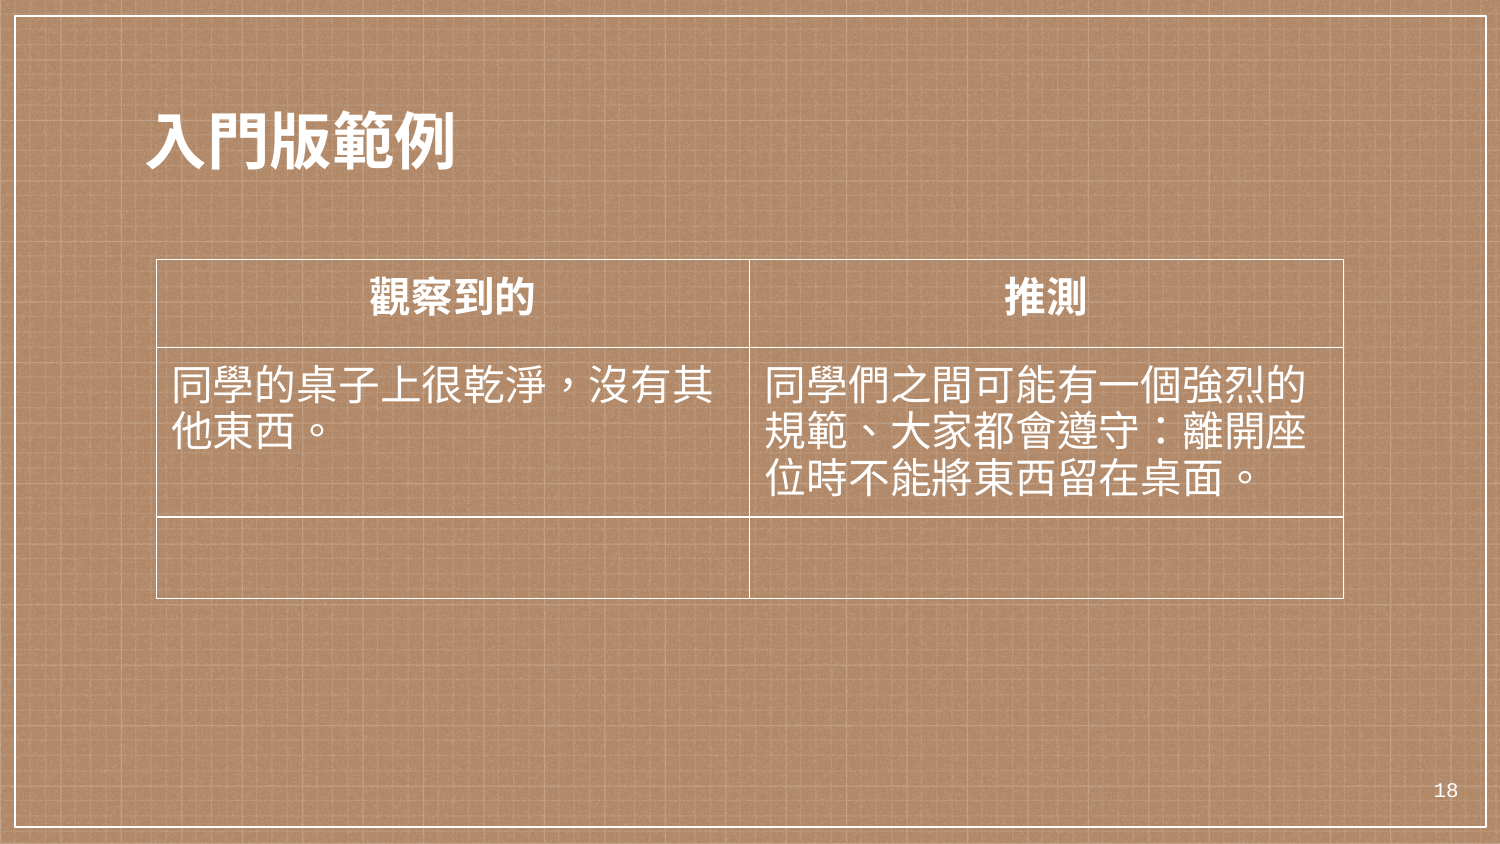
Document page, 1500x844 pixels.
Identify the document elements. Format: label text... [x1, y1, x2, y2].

table_cell 同學的桌子上很乾淨，沒有其他東西。 [157, 348, 749, 516]
table_header 推測 [750, 260, 1343, 347]
text_box 入門版範例 [144, 112, 1200, 178]
table_cell 同學們之間可能有一個強烈的規範、大家都會遵守：離開座位時不能將東西留在桌面。 [750, 348, 1343, 516]
picture [0, 0, 1500, 844]
table_cell [750, 518, 1343, 598]
slide_number ‹#› [1398, 761, 1474, 810]
table_header 觀察到的 [157, 260, 749, 347]
table_cell [157, 518, 749, 598]
